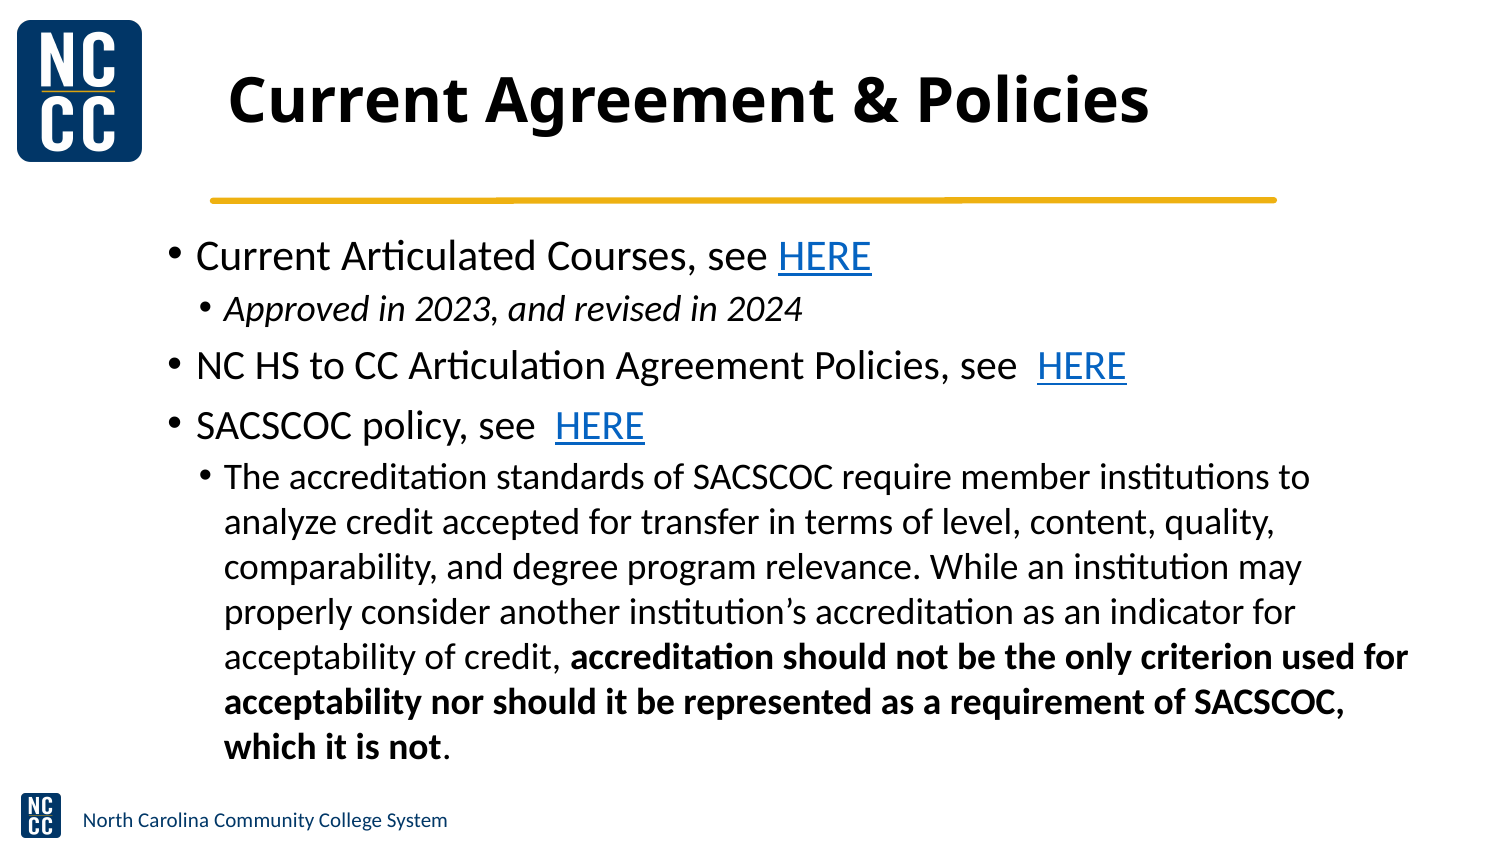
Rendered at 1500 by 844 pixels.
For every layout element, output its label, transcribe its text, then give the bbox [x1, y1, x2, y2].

picture [21, 793, 61, 838]
title Current Agreement & Policies [212, 20, 1421, 184]
list Current Articulated Courses, see HERE Approved in 2023, and revised in 2024 NC HS to CC Articulation Agreement Policies, see HERE SACSCOC policy, see HERE The accreditation standards of SACSCOC require member institutions to analyze credit accepted for transfer in terms of level, content, quality, comparability, and degree program relevance. While an institution may properly consider another institution’s accreditation as an indicator for acceptability of credit, accreditation should not be the only criterion used for acceptability nor should it be represented as a requirement of SACSCOC, which it is not. [152, 219, 1447, 802]
picture [17, 20, 142, 162]
